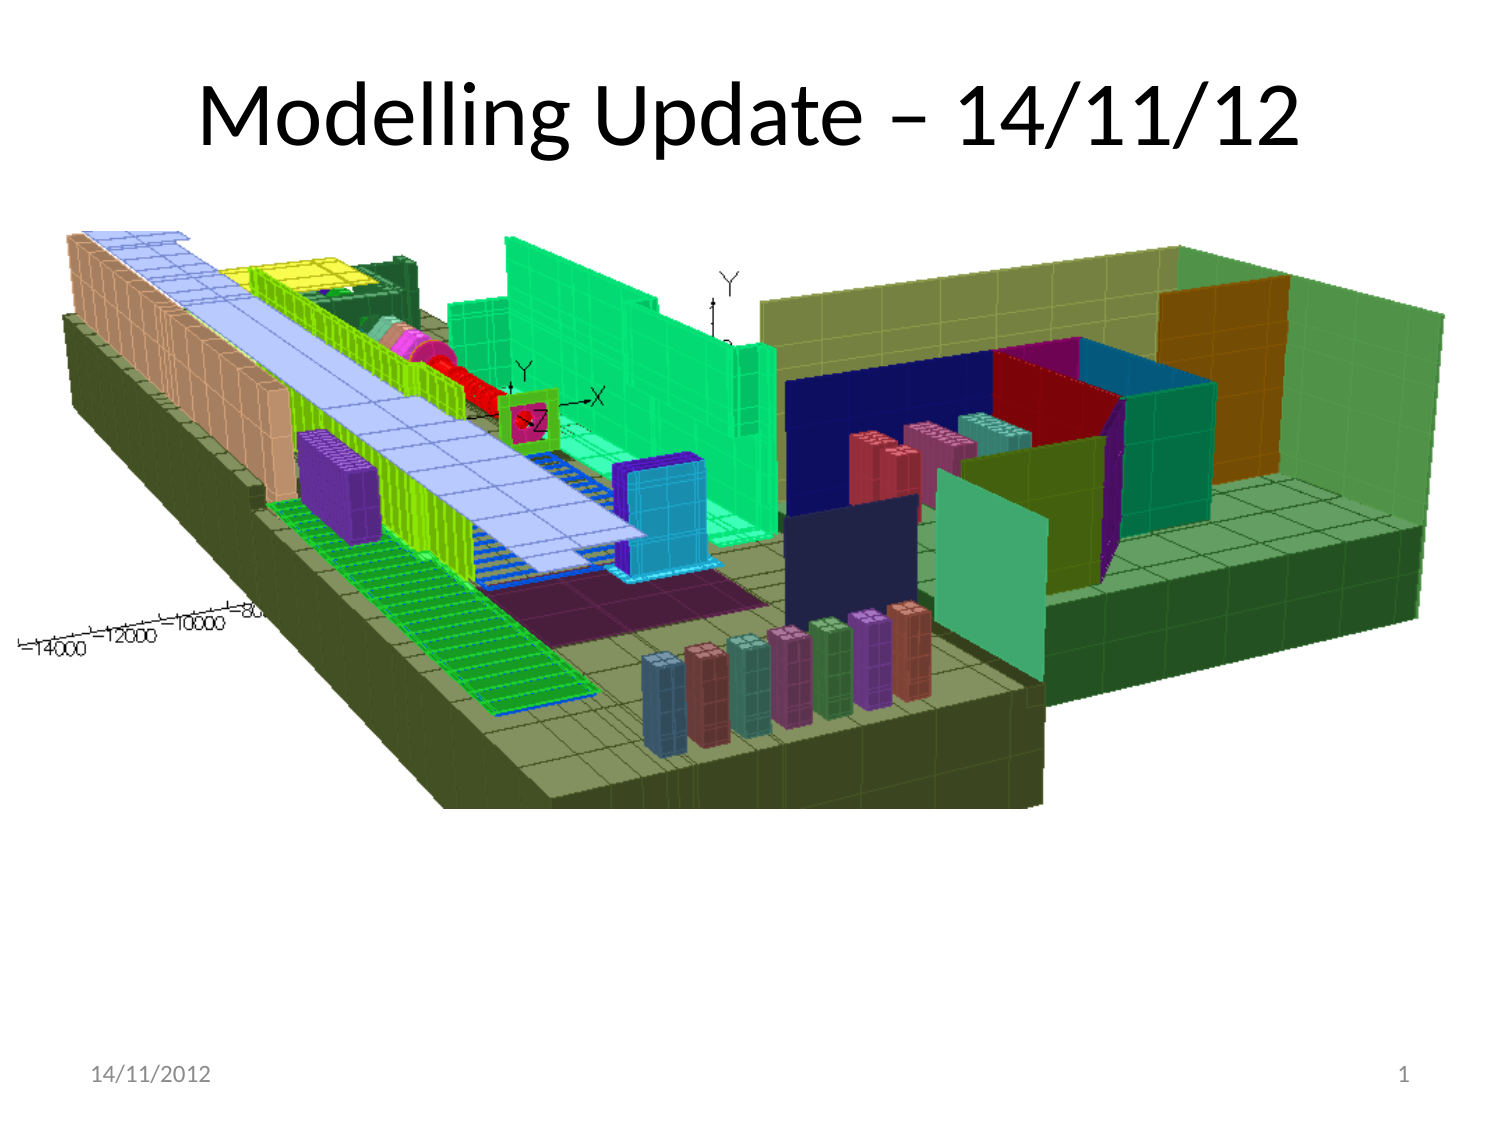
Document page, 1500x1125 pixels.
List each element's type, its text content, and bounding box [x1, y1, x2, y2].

picture [17, 231, 1474, 809]
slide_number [75, 1042, 425, 1103]
title Modelling Update – 14/11/12 [75, 45, 1425, 173]
slide_number 1 [1074, 1042, 1425, 1103]
